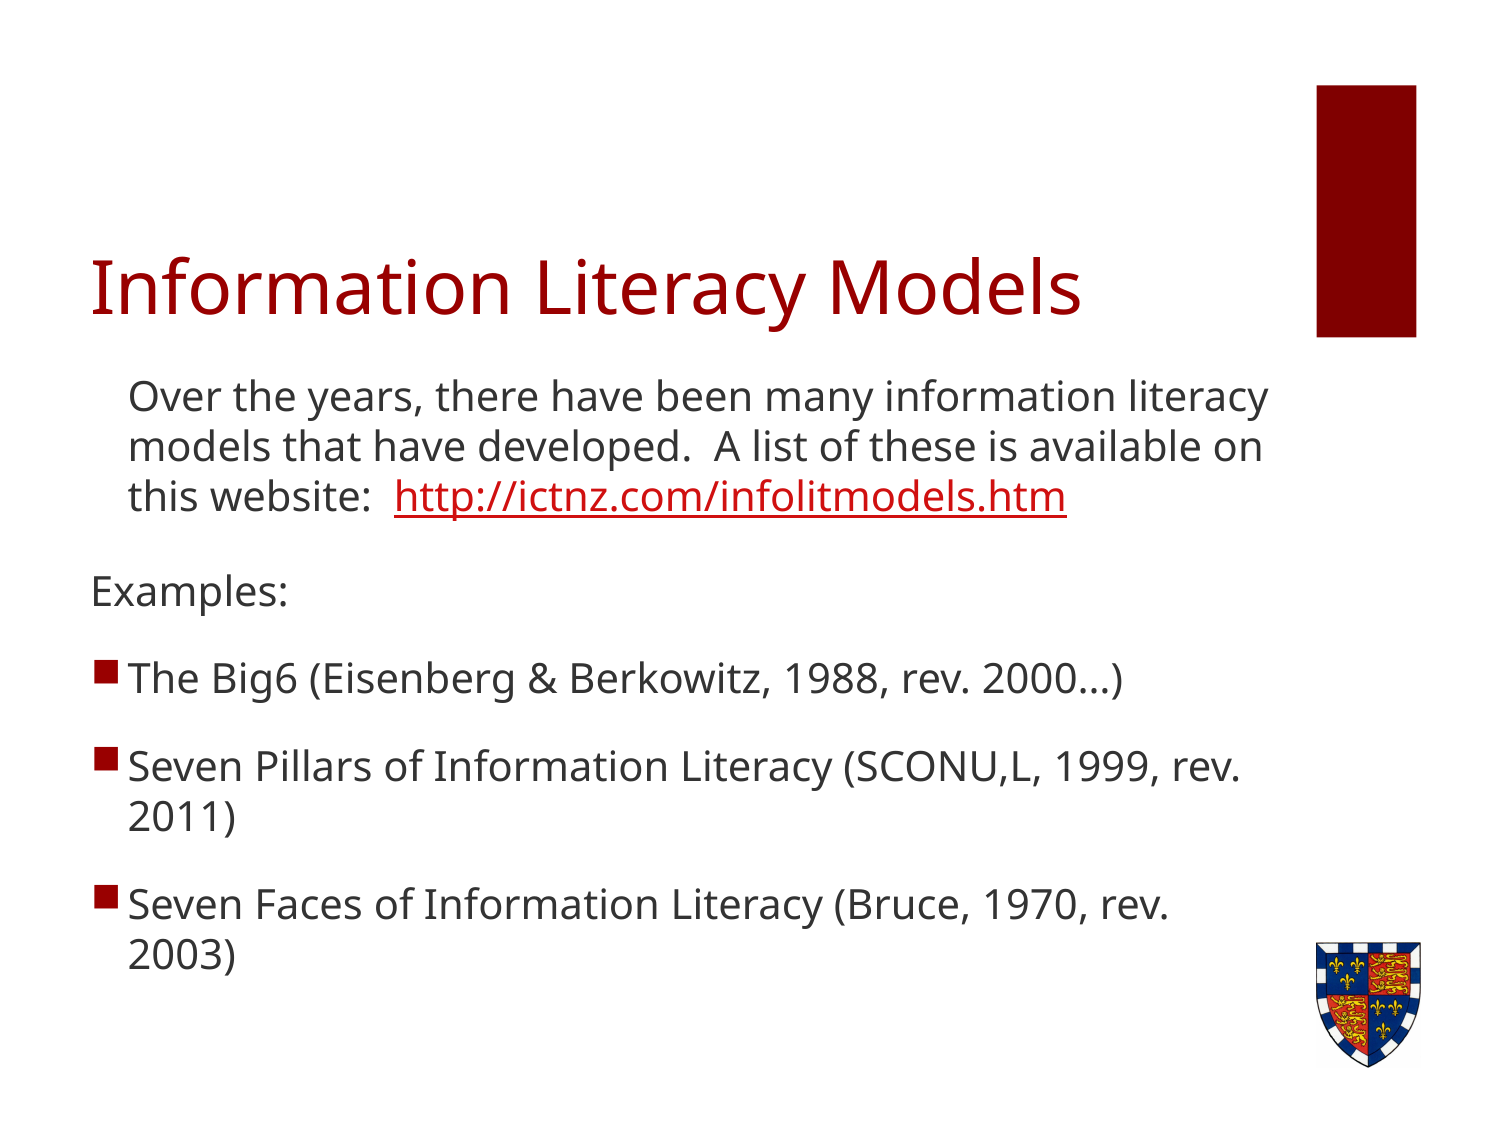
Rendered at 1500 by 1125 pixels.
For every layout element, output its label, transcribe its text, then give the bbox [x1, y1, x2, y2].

list Over the years, there have been many information literacy models that have developed. A list of these is available on this website: http://ictnz.com/infolitmodels.htm Examples: The Big6 (Eisenberg & Berkowitz, 1988, rev. 2000…) Seven Pillars of Information Literacy (SCONU,L, 1999, rev. 2011) Seven Faces of Information Literacy (Bruce, 1970, rev. 2003) [75, 362, 1292, 1005]
title Information Literacy Models [75, 149, 1143, 338]
picture [1316, 942, 1421, 1068]
